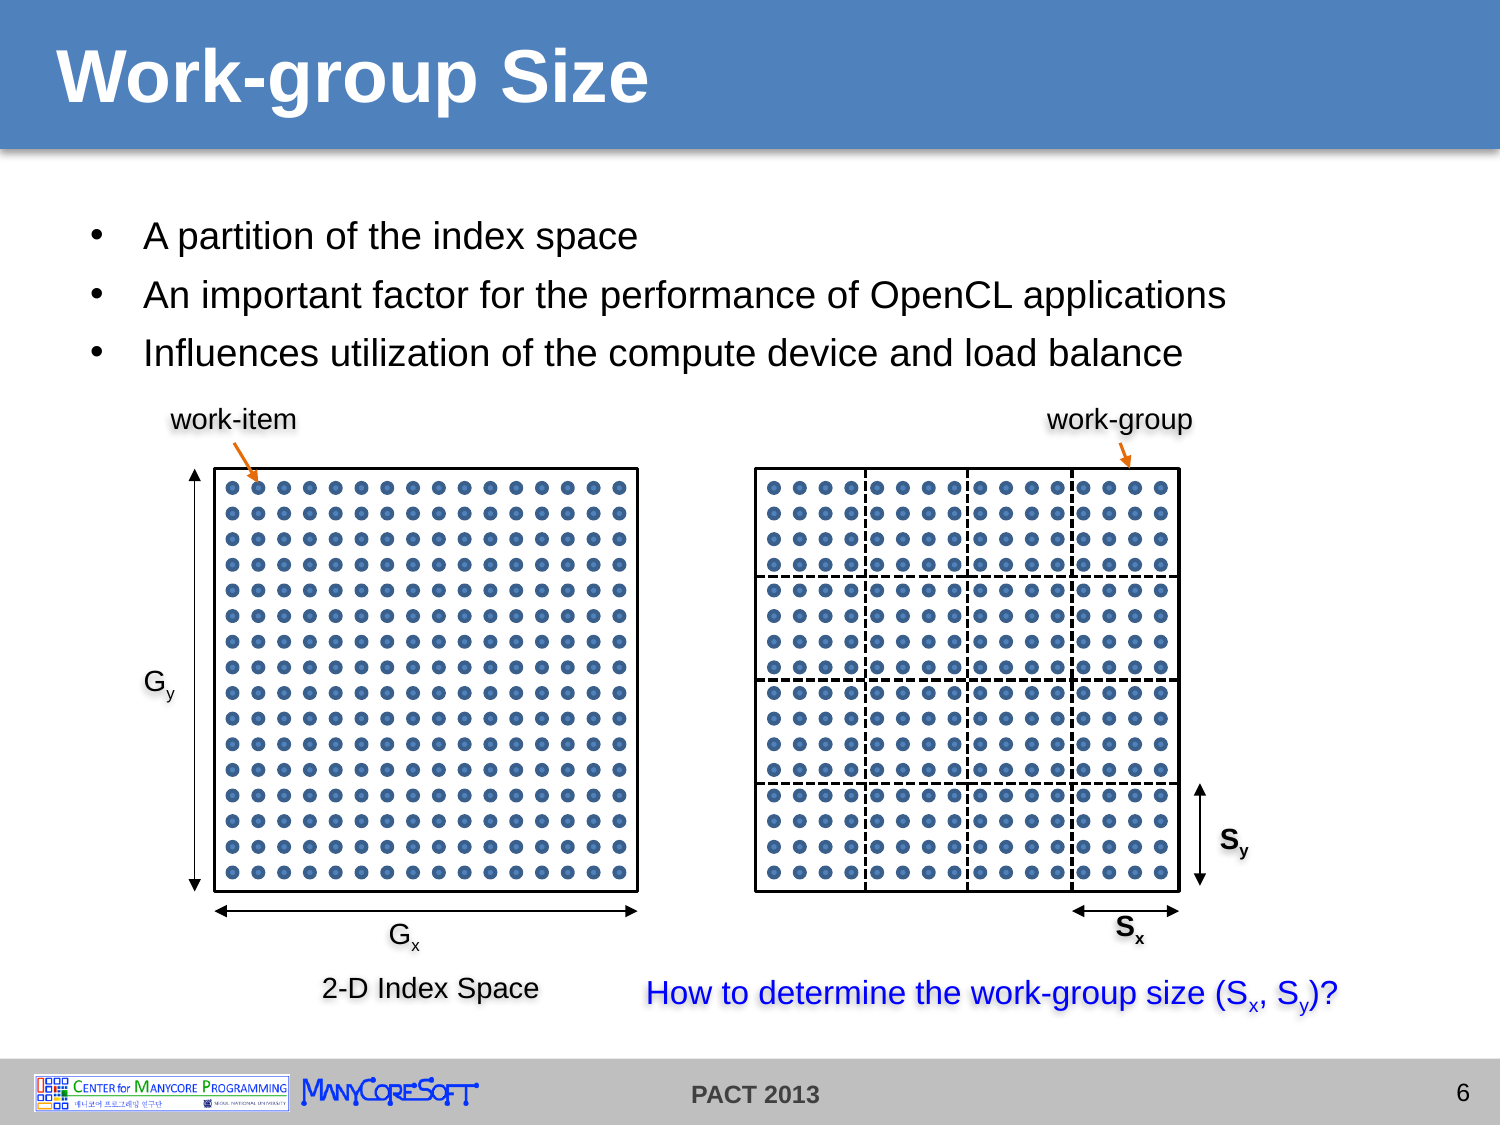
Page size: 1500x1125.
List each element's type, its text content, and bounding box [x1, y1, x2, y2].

list A partition of the index space An important factor for the performance of OpenCL applications Influences utilization of the compute device and load balance [75, 199, 1425, 386]
picture [34, 1074, 290, 1112]
title Work-group Size [41, 19, 1459, 126]
text_box How to determine the work-group size (Sx, Sy)? [608, 963, 1377, 1024]
picture [301, 1077, 479, 1106]
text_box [123, 392, 1270, 1012]
slide_number 6 [1364, 1074, 1471, 1110]
